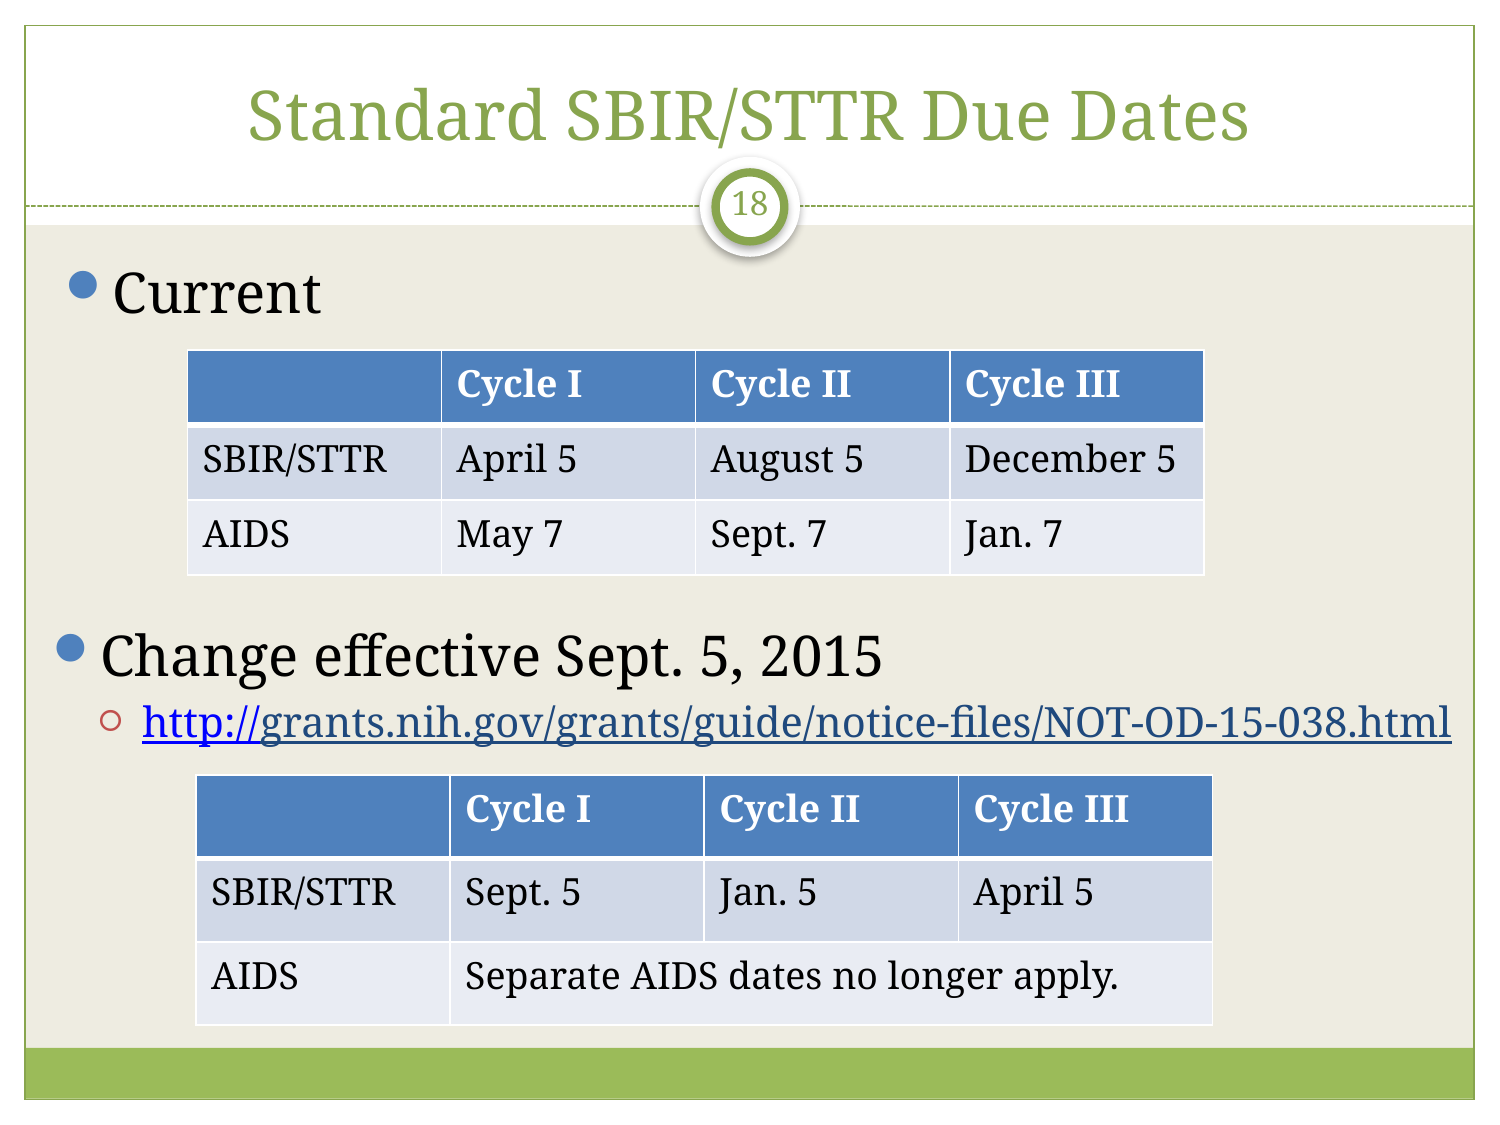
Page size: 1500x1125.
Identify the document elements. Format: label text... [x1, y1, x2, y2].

table_cell SBIR/STTR [197, 861, 449, 941]
table_cell AIDS [197, 943, 449, 1024]
table_cell Sept. 5 [451, 861, 703, 941]
table_header Cycle III [951, 351, 1203, 422]
table_cell April 5 [442, 428, 695, 499]
slide_number 18 [712, 168, 788, 241]
table_cell Jan. 7 [951, 501, 1203, 574]
table_cell Jan. 5 [705, 861, 958, 941]
table_header [188, 351, 441, 422]
table_cell Sept. 7 [696, 501, 949, 574]
table_cell April 5 [959, 861, 1212, 941]
table_header Cycle II [705, 776, 958, 856]
text_box Current [49, 249, 1445, 363]
table_cell AIDS [188, 501, 441, 574]
table_header [197, 776, 449, 856]
title Standard SBIR/STTR Due Dates [49, 37, 1450, 162]
list Change effective Sept. 5, 2015 http://grants.nih.gov/grants/guide/notice-files/NOT-OD-15-038.html [37, 612, 1476, 813]
table_cell SBIR/STTR [188, 428, 441, 499]
table_cell August 5 [696, 428, 949, 499]
table_header Cycle I [451, 776, 703, 856]
table_cell May 7 [442, 501, 695, 574]
table_cell Separate AIDS dates no longer apply. [451, 943, 1212, 1024]
table_cell December 5 [951, 428, 1203, 499]
table_header Cycle III [959, 776, 1212, 856]
table_header Cycle I [442, 351, 695, 422]
table_header Cycle II [696, 351, 949, 422]
